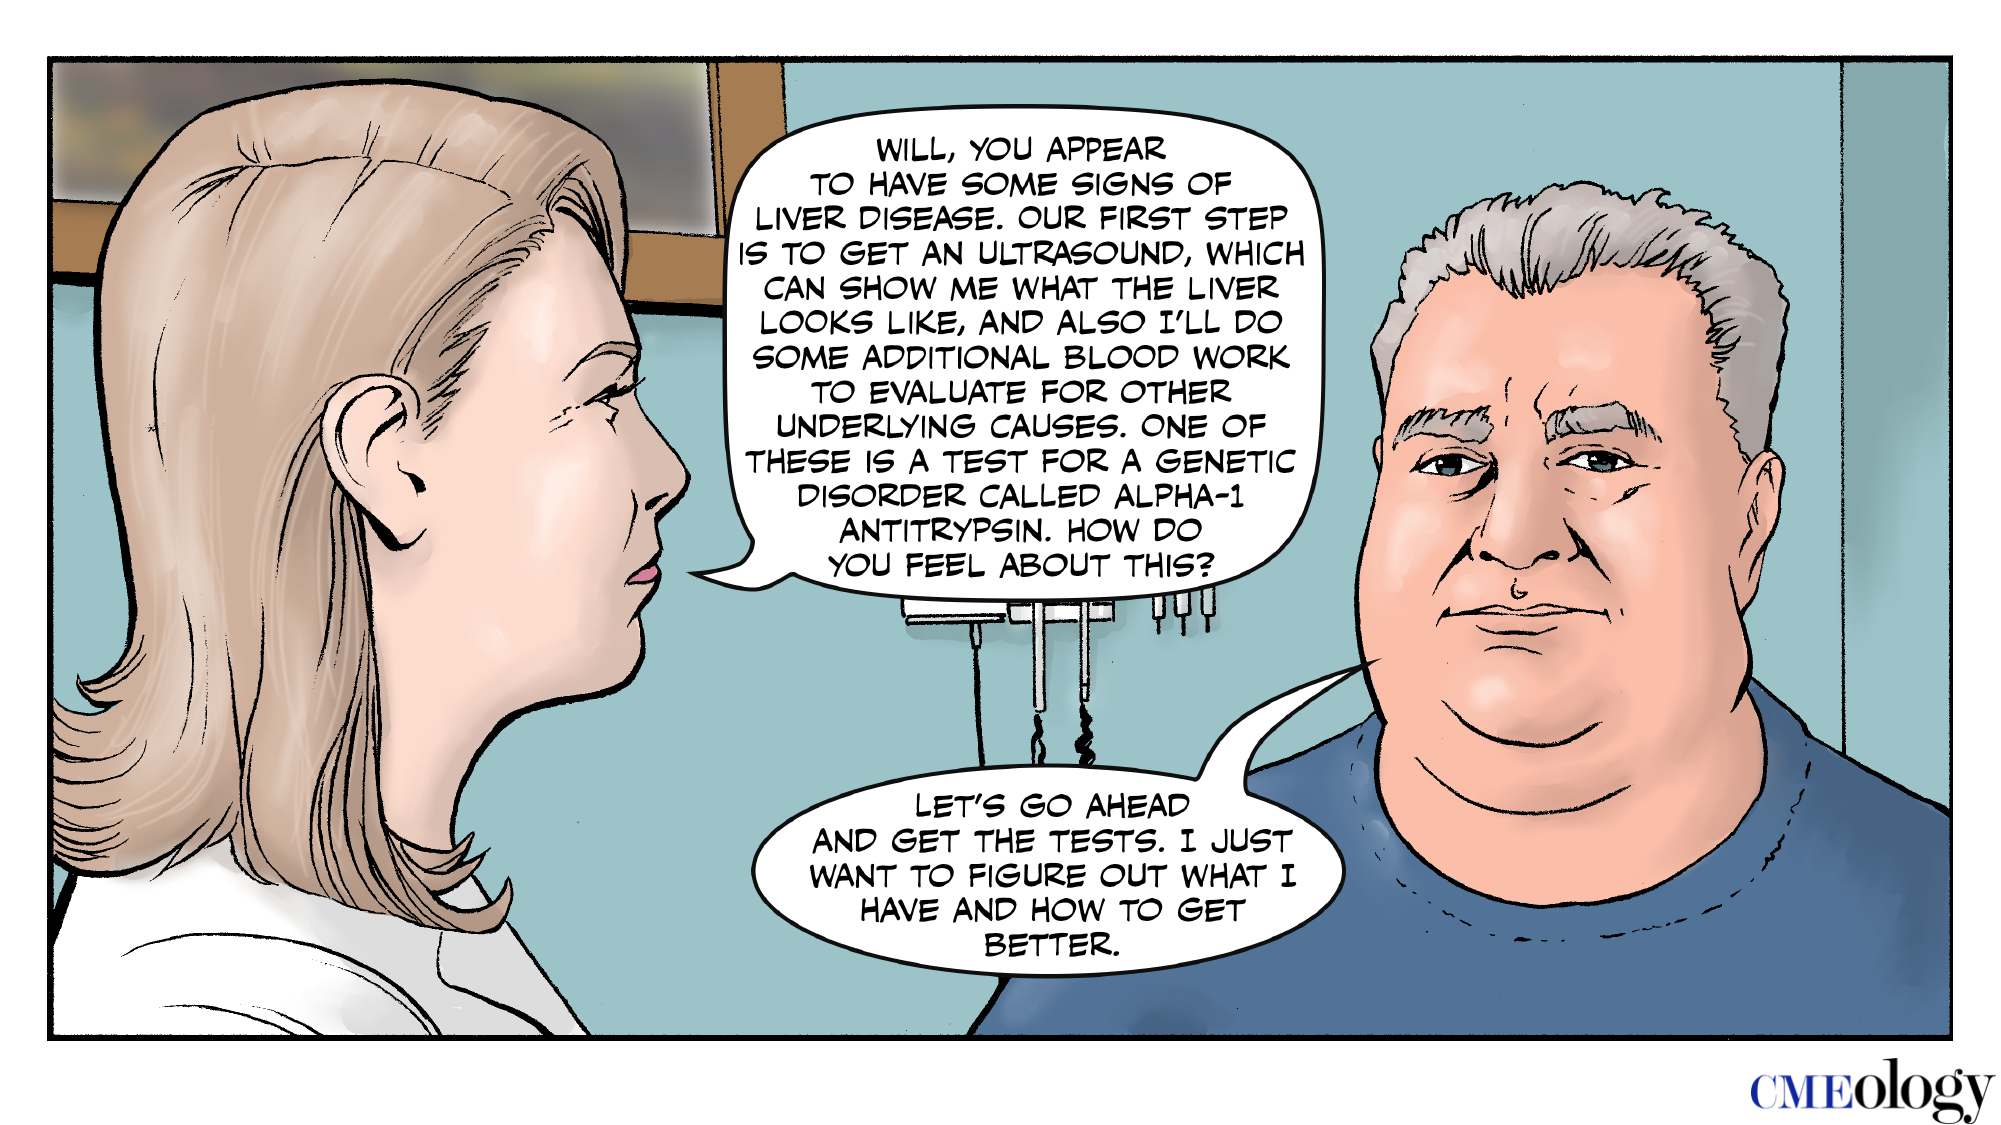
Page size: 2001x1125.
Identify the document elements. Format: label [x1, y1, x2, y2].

picture [47, 54, 1953, 1041]
picture [1751, 1058, 1996, 1124]
